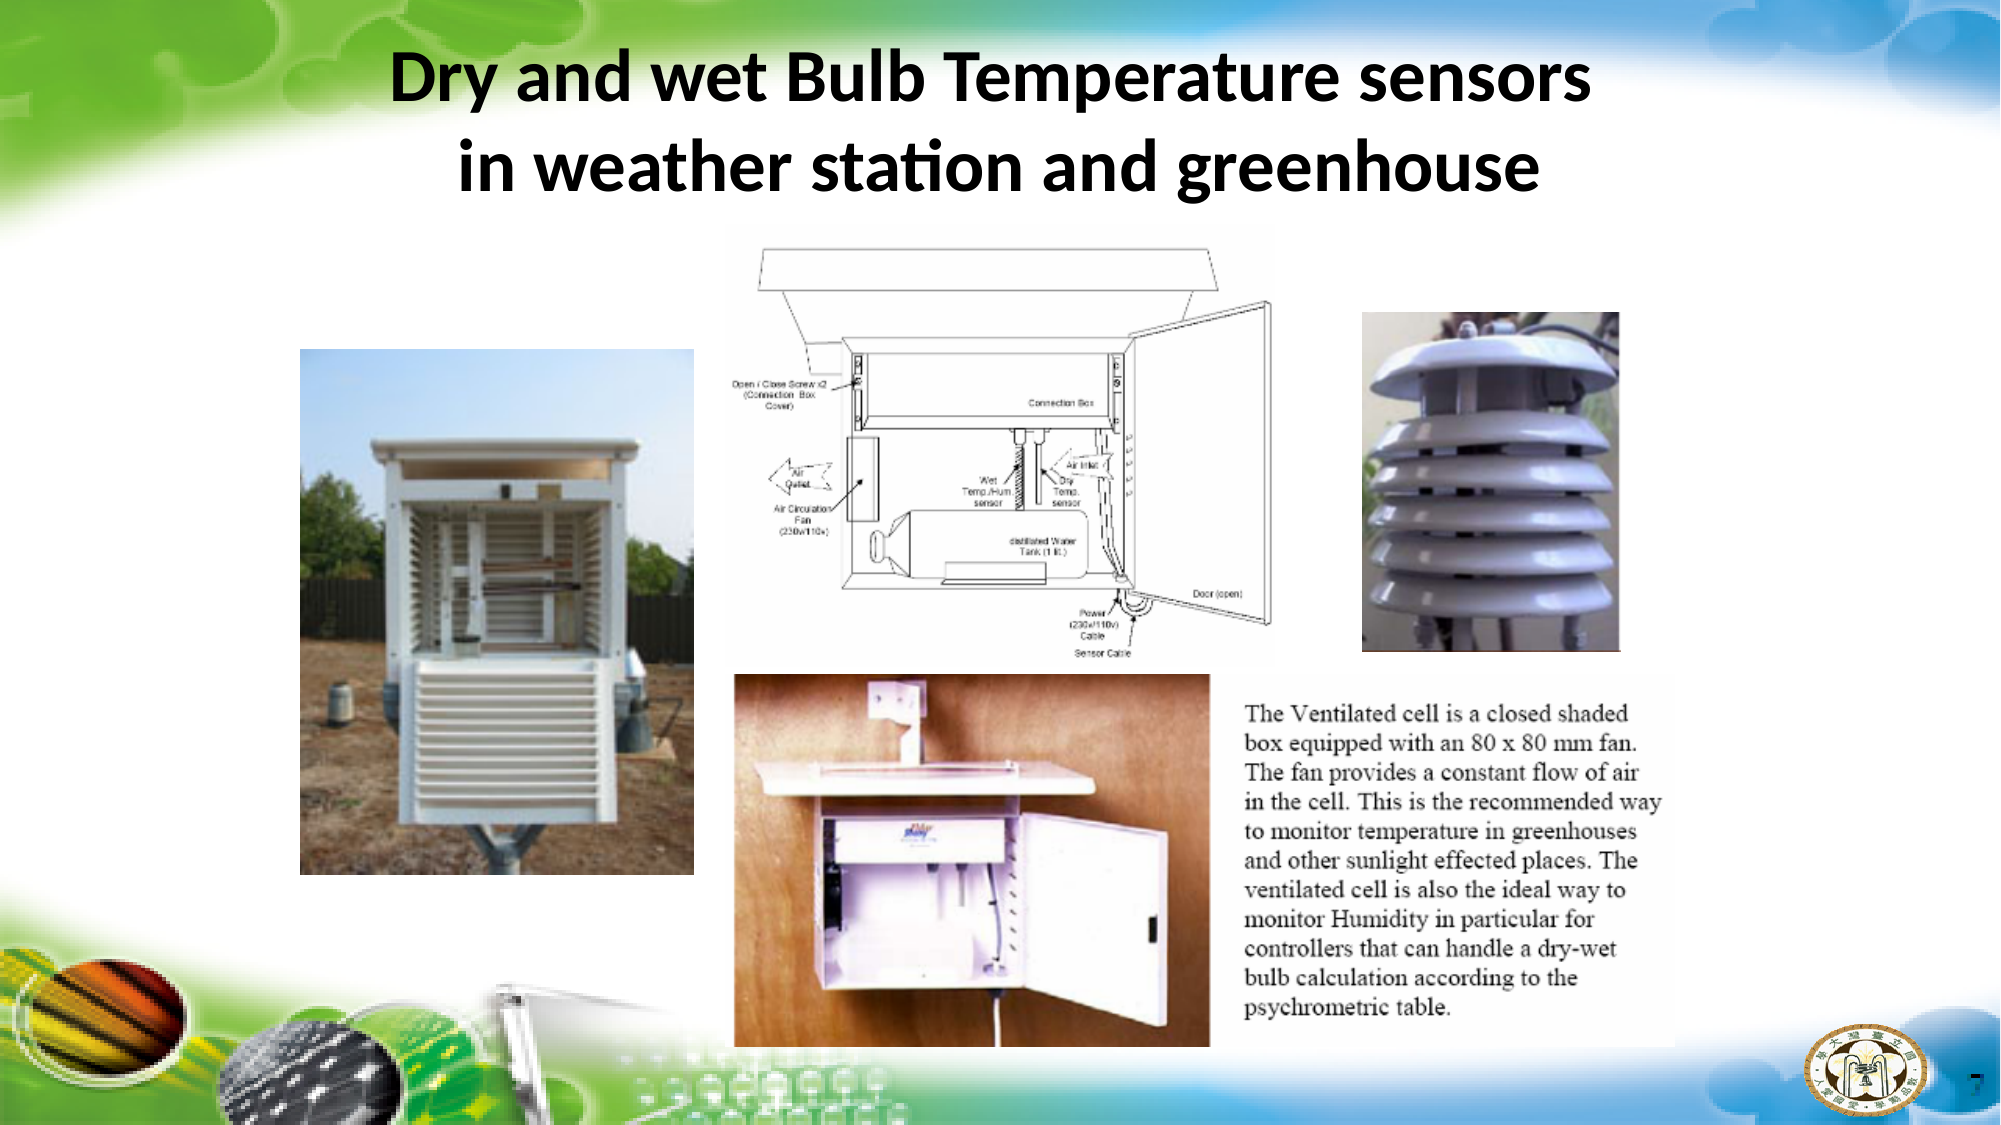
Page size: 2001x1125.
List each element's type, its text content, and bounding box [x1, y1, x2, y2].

picture [0, 0, 2001, 1125]
title Dry and wet Bulb Temperature sensors in weather station and greenhouse [99, 0, 1900, 233]
